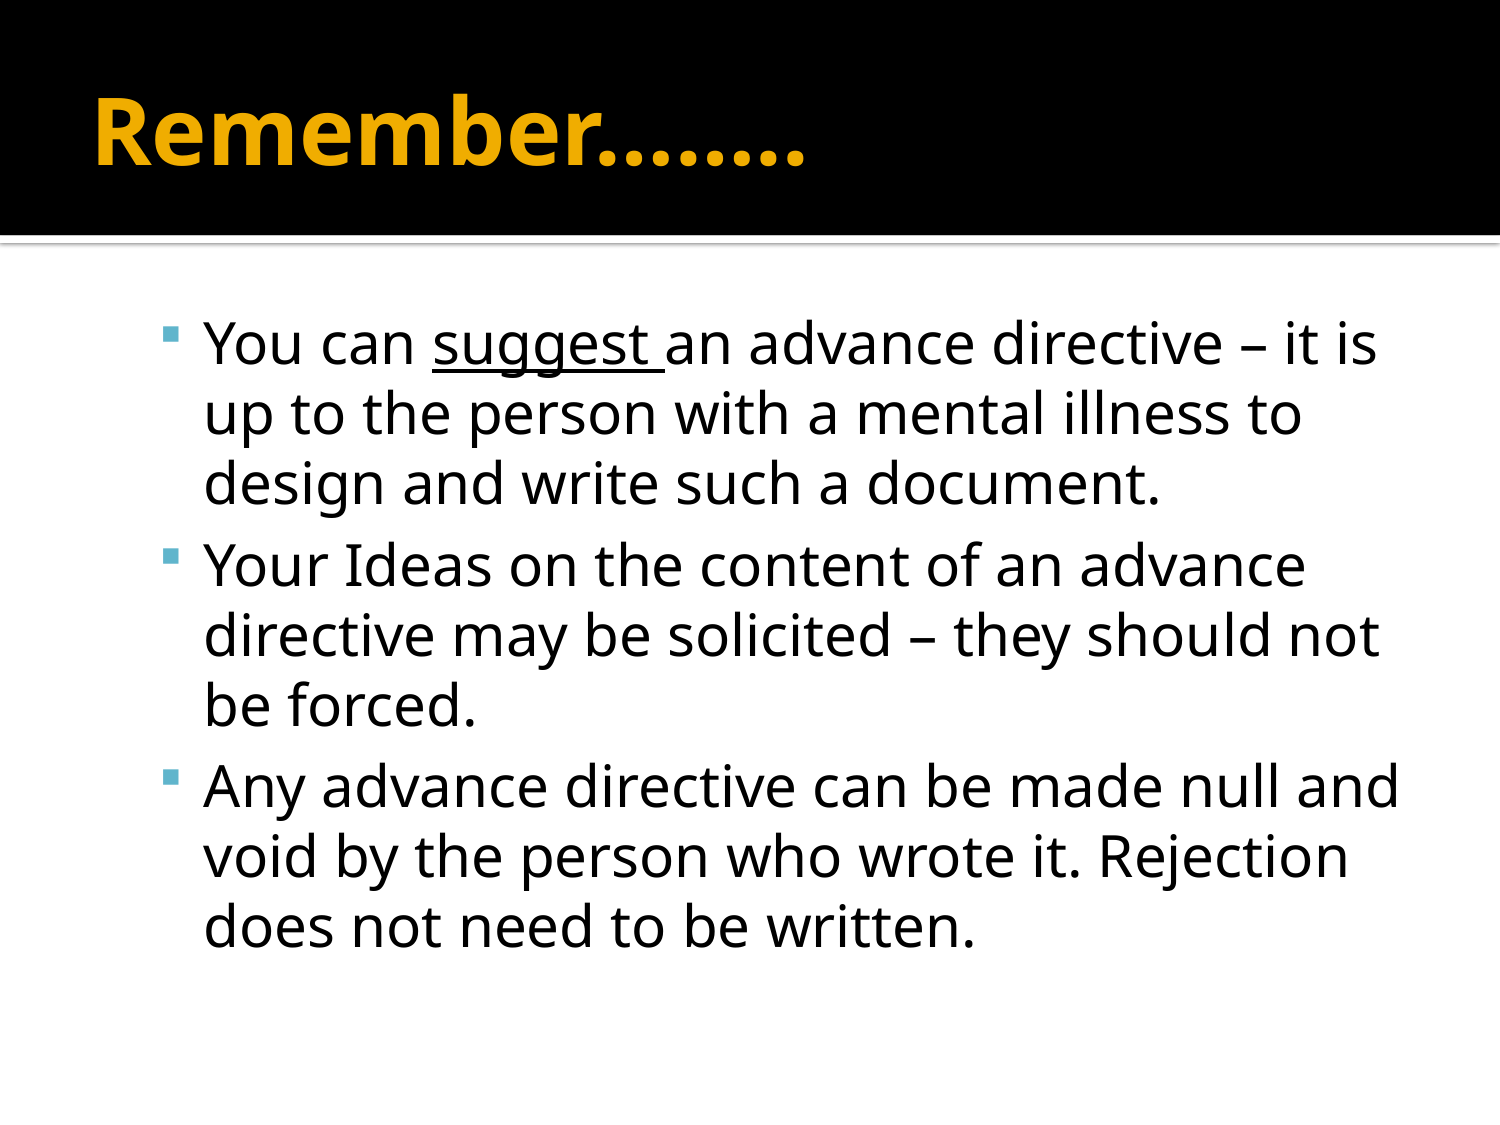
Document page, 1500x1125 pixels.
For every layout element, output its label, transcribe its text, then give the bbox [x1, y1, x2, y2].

title Remember…….. [75, 25, 1425, 231]
list You can suggest an advance directive – it is up to the person with a mental illness to design and write such a document. Your Ideas on the content of an advance directive may be solicited – they should not be forced. Any advance directive can be made null and void by the person who wrote it. Rejection does not need to be written. [75, 291, 1425, 1050]
